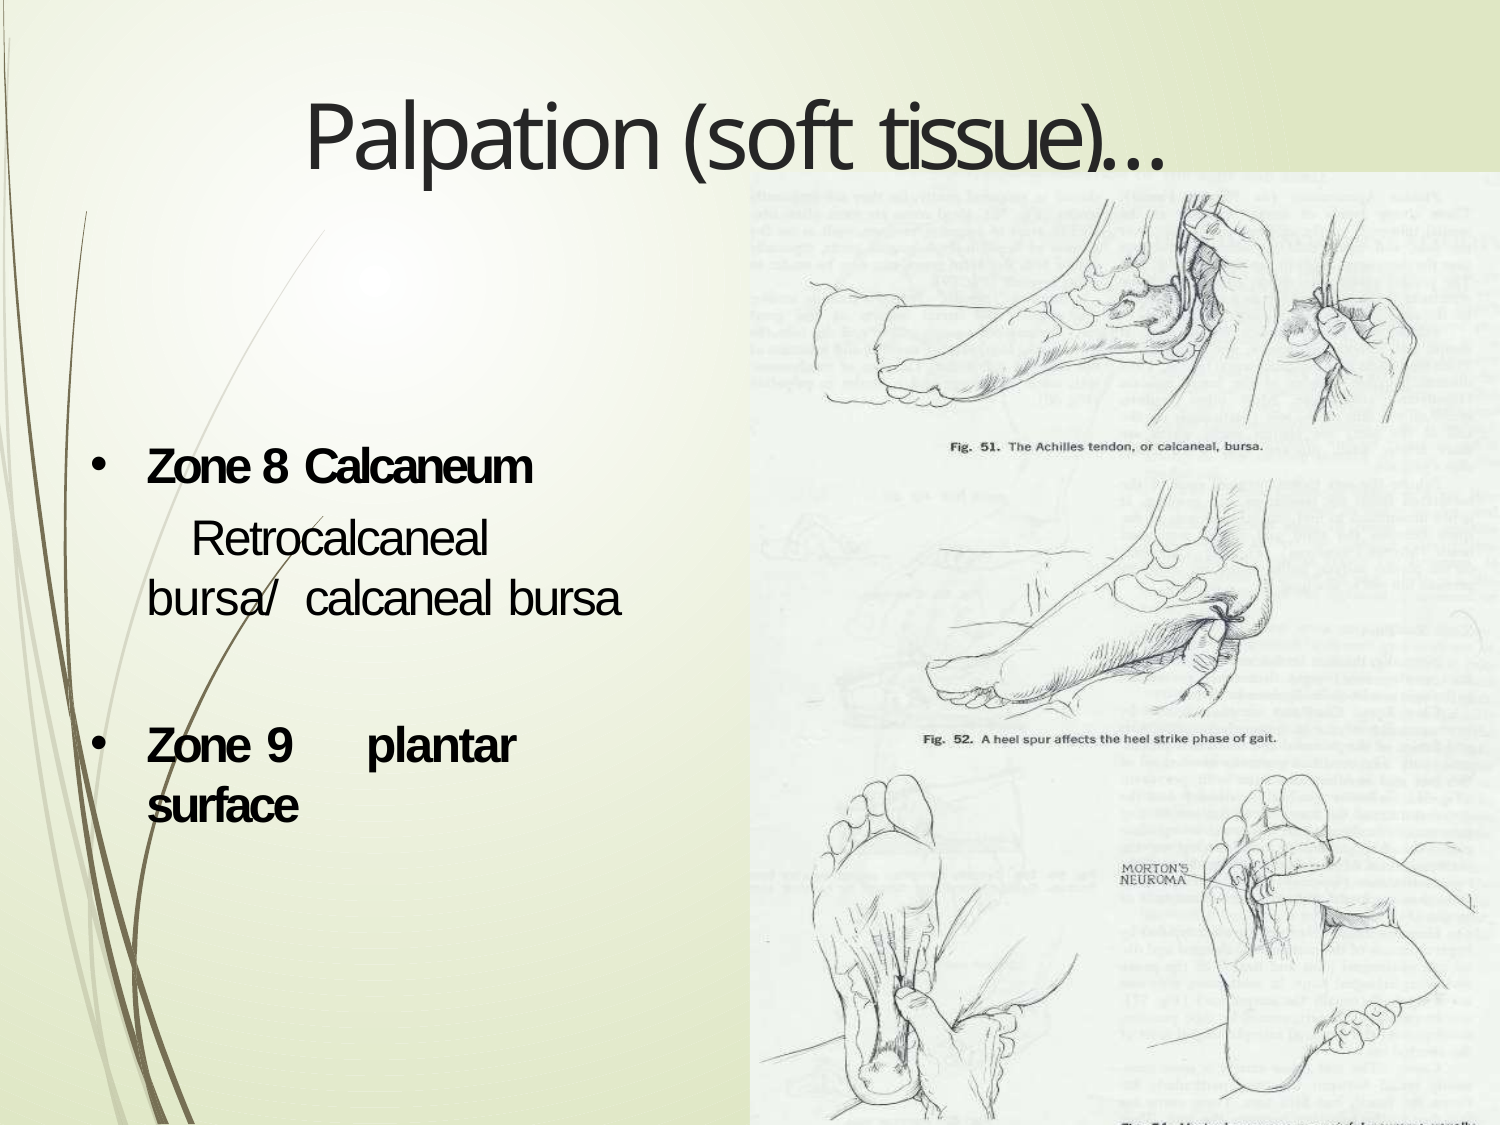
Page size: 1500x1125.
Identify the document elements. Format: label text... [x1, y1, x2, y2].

text_box [749, 172, 1500, 1125]
title Palpation (soft tissue)… [300, 75, 1200, 266]
text_box Zone 8 Calcaneum Retrocalcaneal bursa/ calcaneal bursa Zone 9 plantar surface [87, 418, 635, 833]
